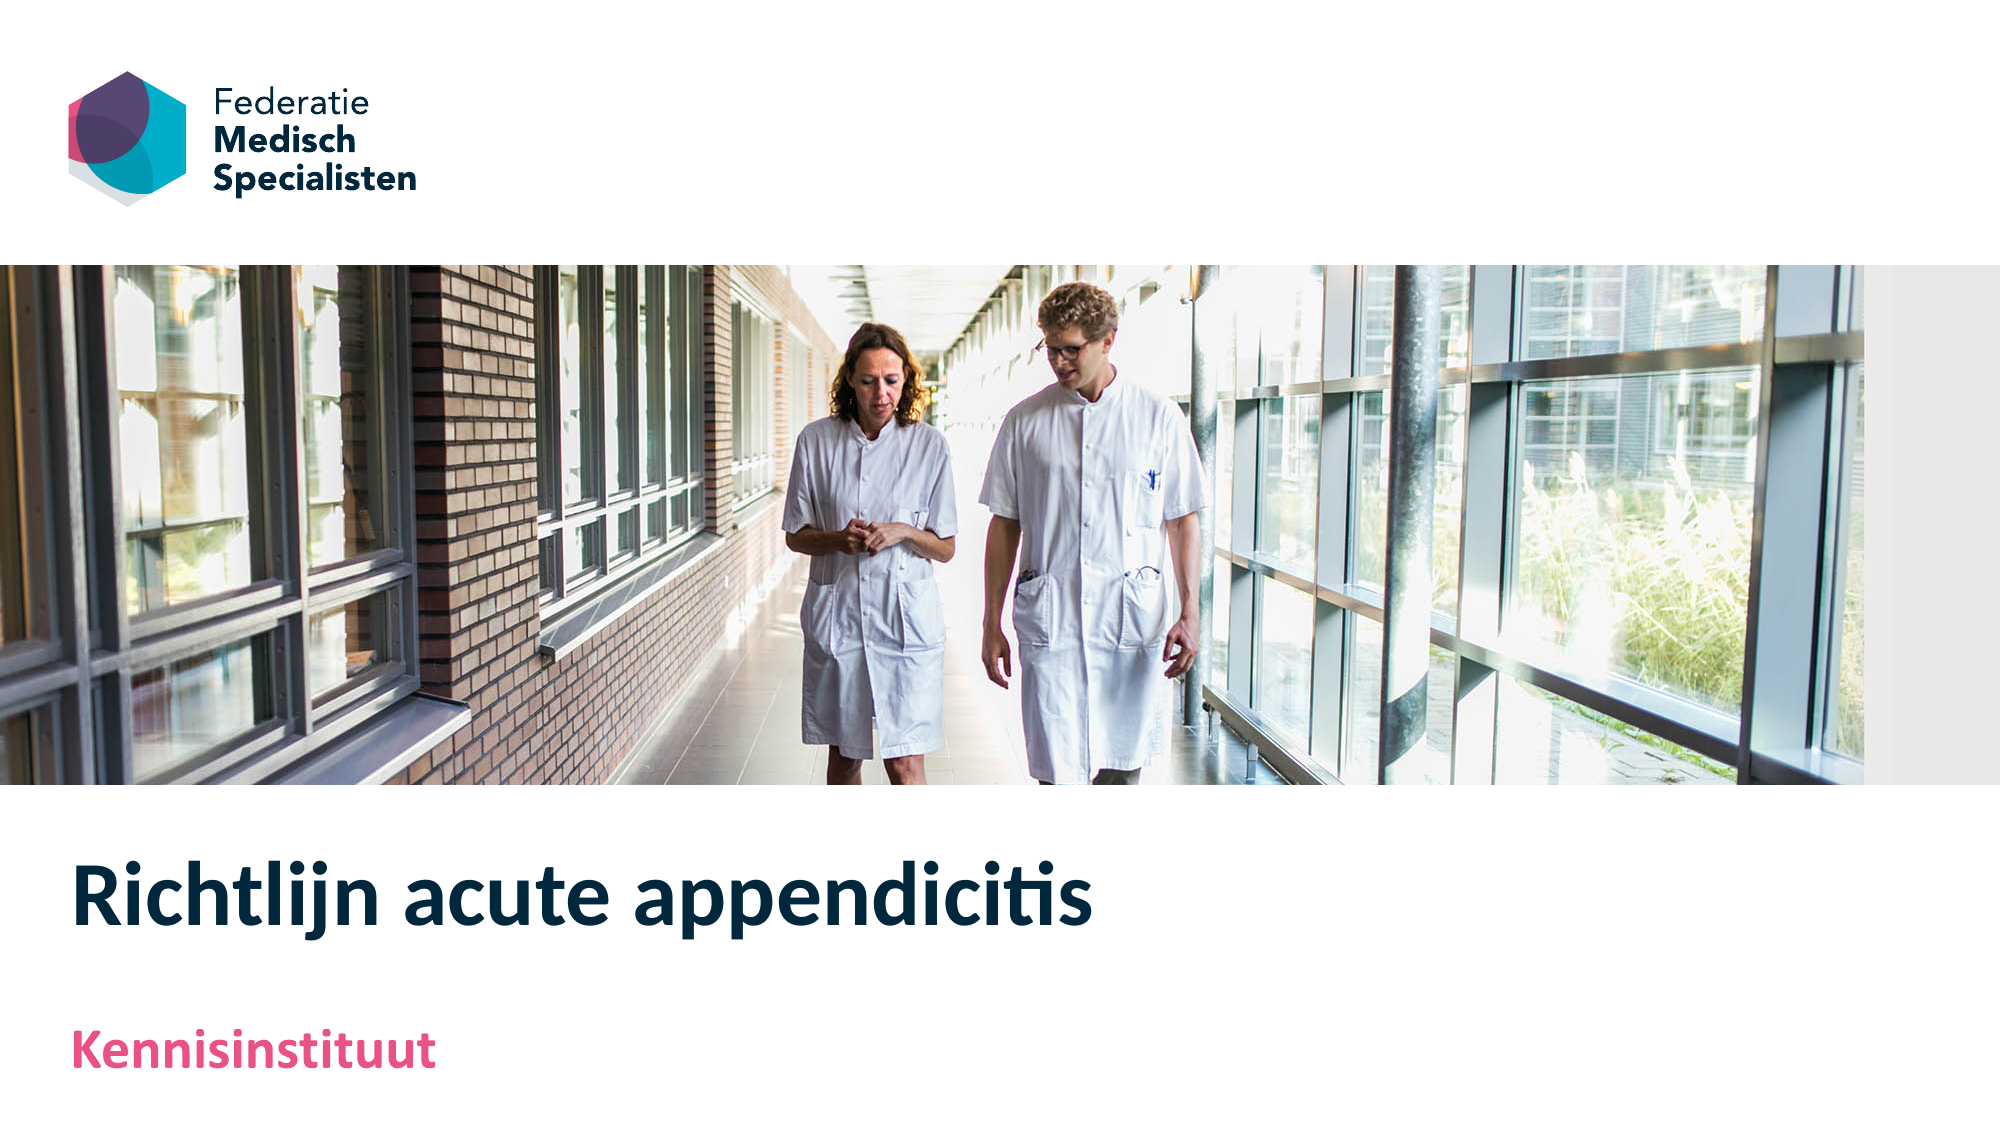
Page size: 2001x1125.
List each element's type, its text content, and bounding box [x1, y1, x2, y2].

picture [0, 265, 2001, 785]
title Richtlijn acute appendicitis [71, 834, 1926, 947]
